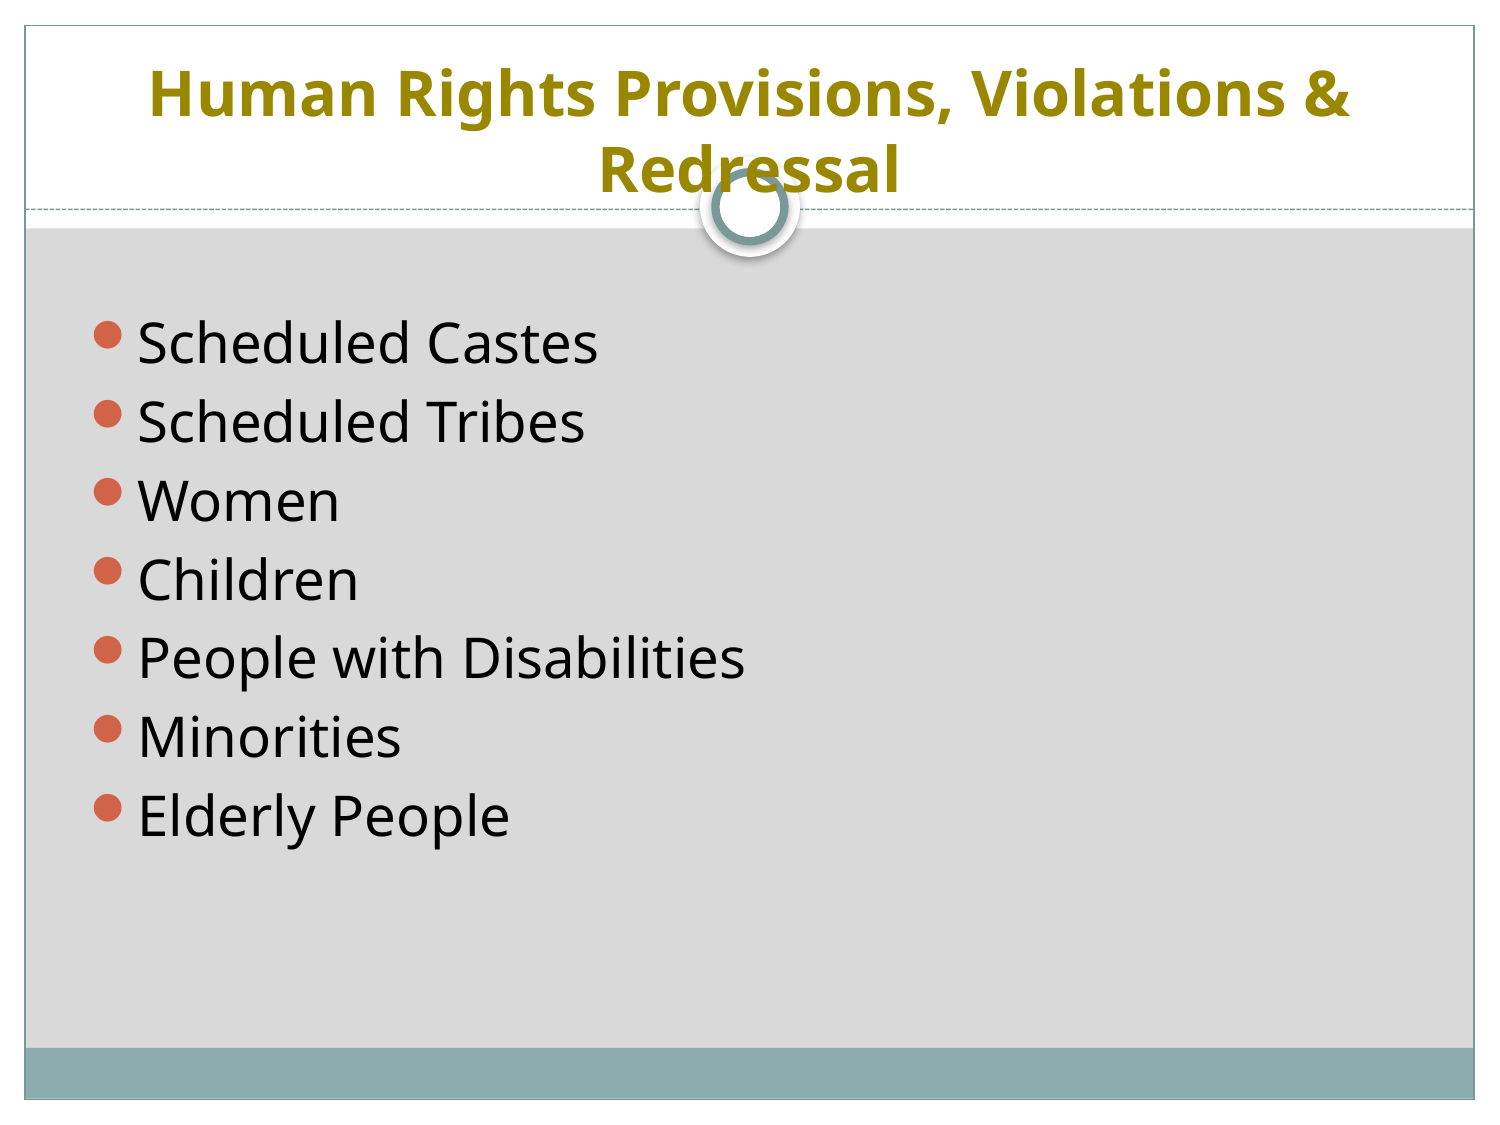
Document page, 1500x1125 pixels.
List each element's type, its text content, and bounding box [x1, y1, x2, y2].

title Human Rights Provisions, Violations & Redressal [75, 45, 1425, 213]
list Scheduled Castes Scheduled Tribes Women Children People with Disabilities Minorities Elderly People [75, 299, 1425, 1005]
